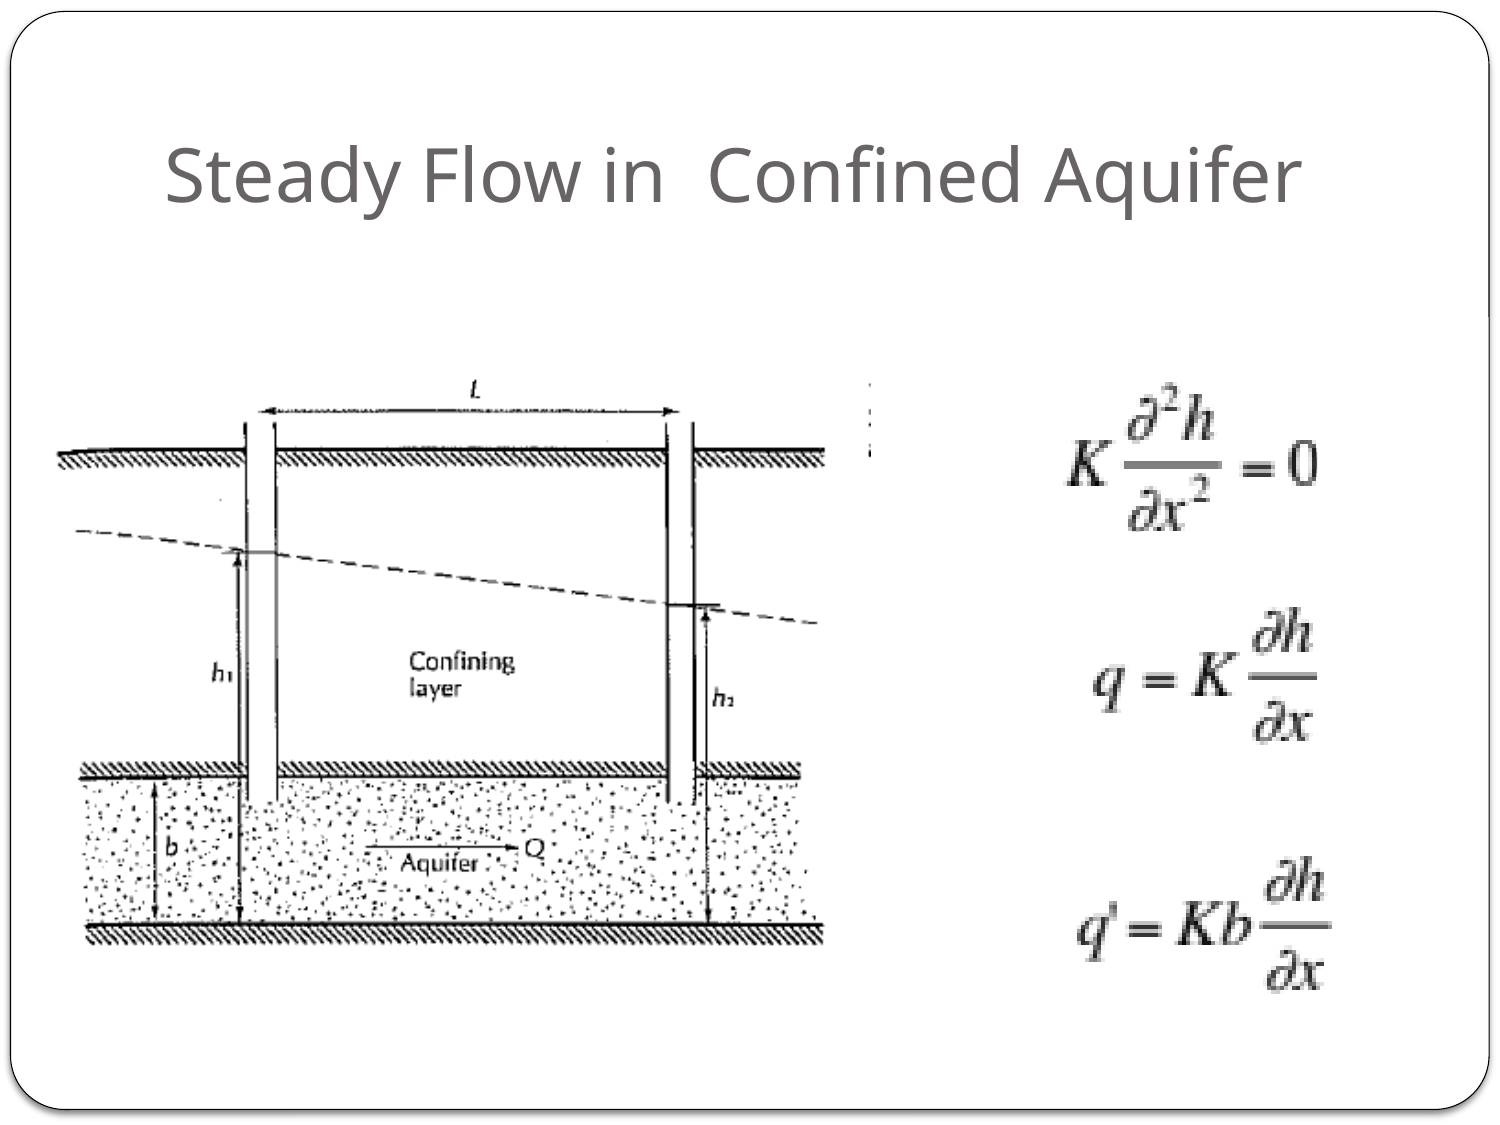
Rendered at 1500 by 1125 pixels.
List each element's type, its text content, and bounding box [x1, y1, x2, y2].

title Steady Flow in Confined Aquifer [150, 45, 1425, 233]
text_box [1069, 848, 1334, 996]
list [0, 349, 1060, 996]
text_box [1058, 374, 1318, 533]
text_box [1085, 599, 1318, 747]
